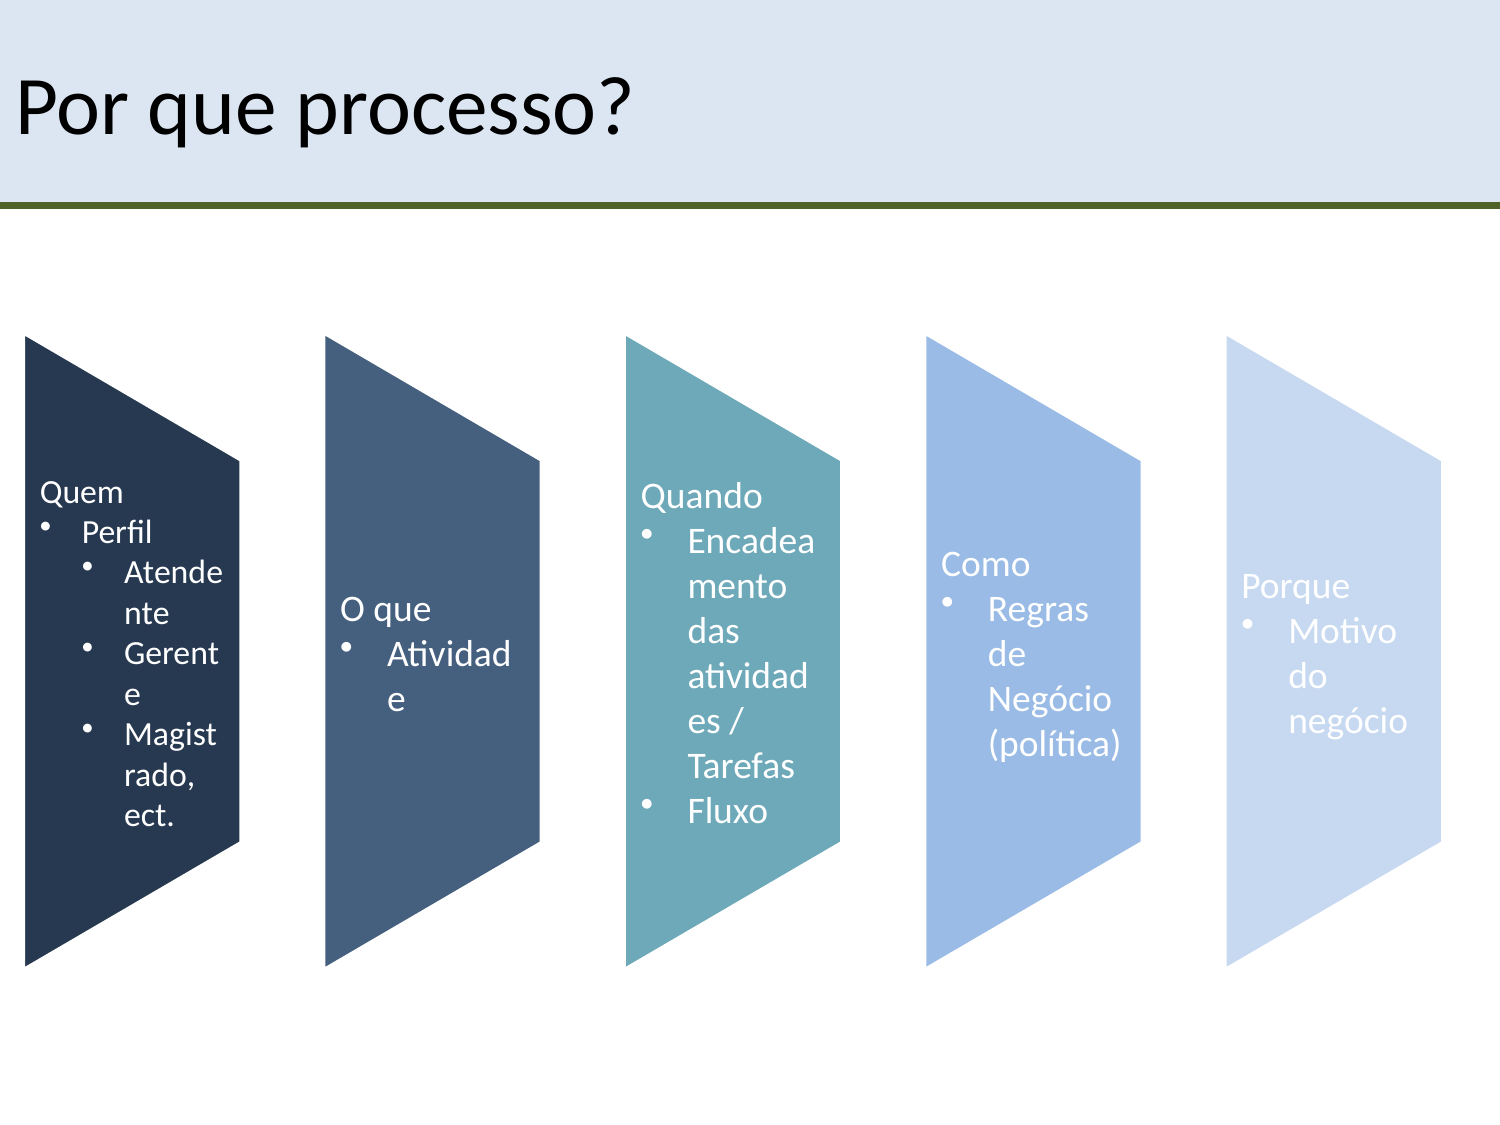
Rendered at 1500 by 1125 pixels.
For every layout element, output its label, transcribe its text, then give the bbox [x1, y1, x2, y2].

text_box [22, 331, 1444, 971]
title Por que processo? [0, 7, 1500, 195]
